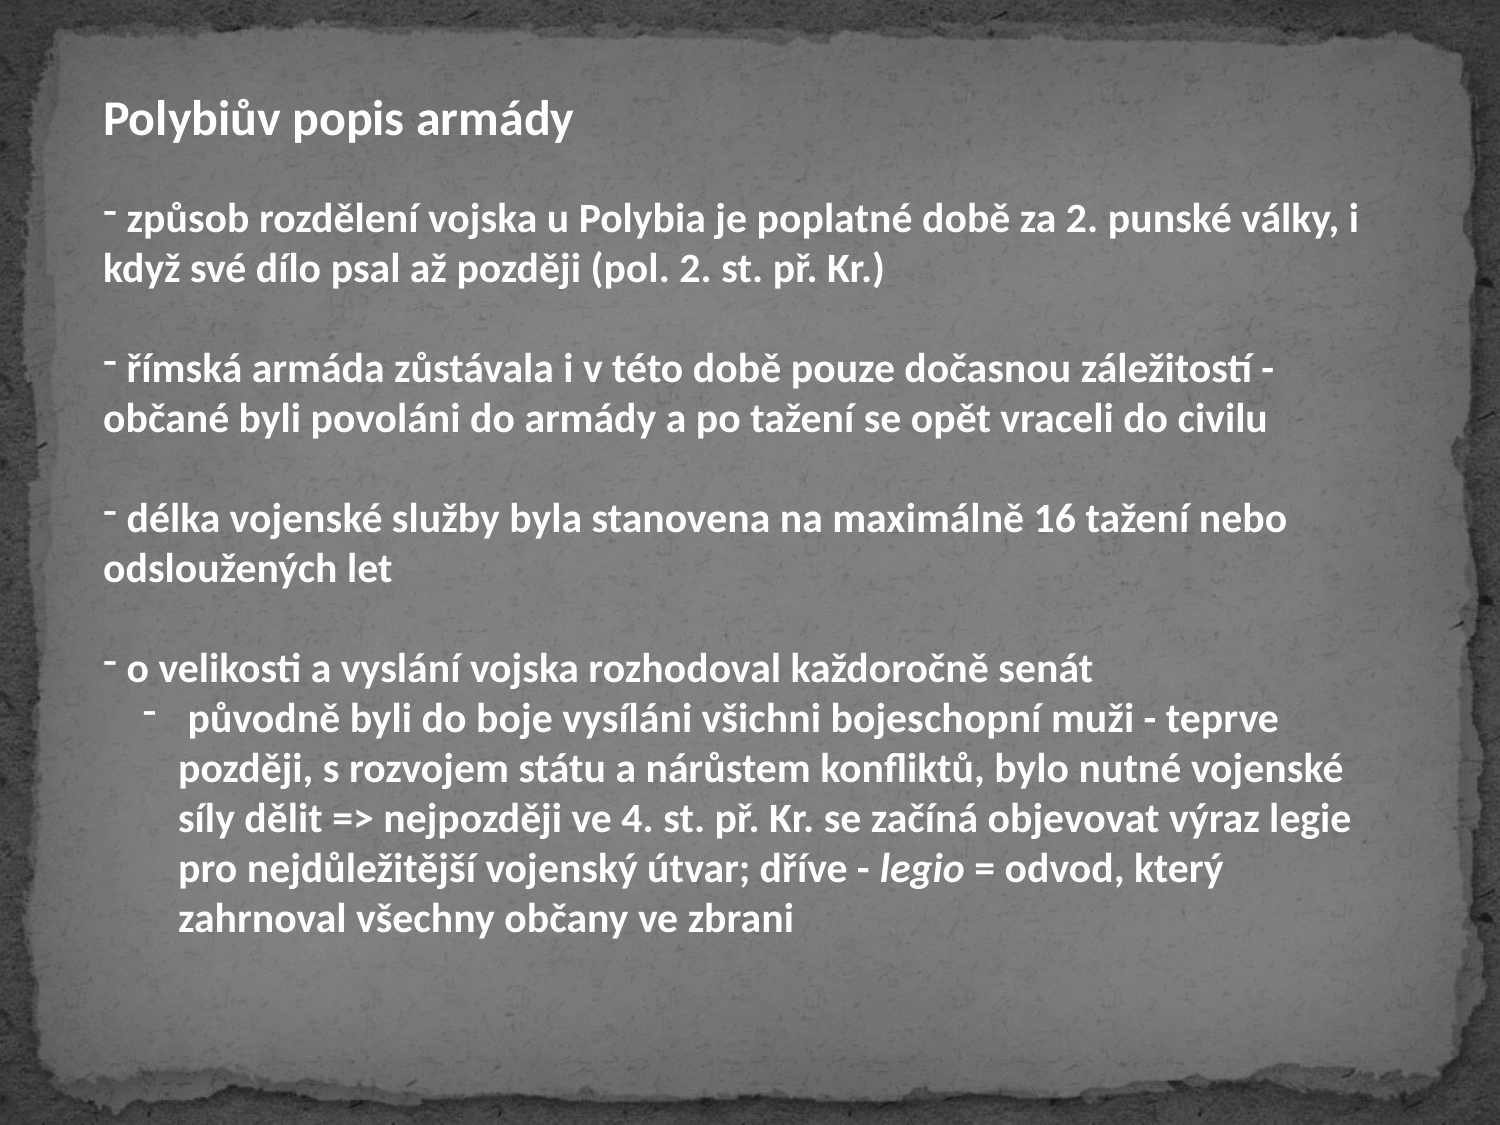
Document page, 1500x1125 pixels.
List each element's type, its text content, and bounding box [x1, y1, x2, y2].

text_box Polybiův popis armády způsob rozdělení vojska u Polybia je poplatné době za 2. punské války, i když své dílo psal až později (pol. 2. st. př. Kr.) římská armáda zůstávala i v této době pouze dočasnou záležitostí - občané byli povoláni do armády a po tažení se opět vraceli do civilu délka vojenské služby byla stanovena na maximálně 16 tažení nebo odsloužených let o velikosti a vyslání vojska rozhodoval každoročně senát původně byli do boje vysíláni všichni bojeschopní muži - teprve později, s rozvojem státu a nárůstem konfliktů, bylo nutné vojenské síly dělit => nejpozději ve 4. st. př. Kr. se začíná objevovat výraz legie pro nejdůležitější vojenský útvar; dříve - legio = odvod, který zahrnoval všechny občany ve zbrani [88, 78, 1412, 1049]
